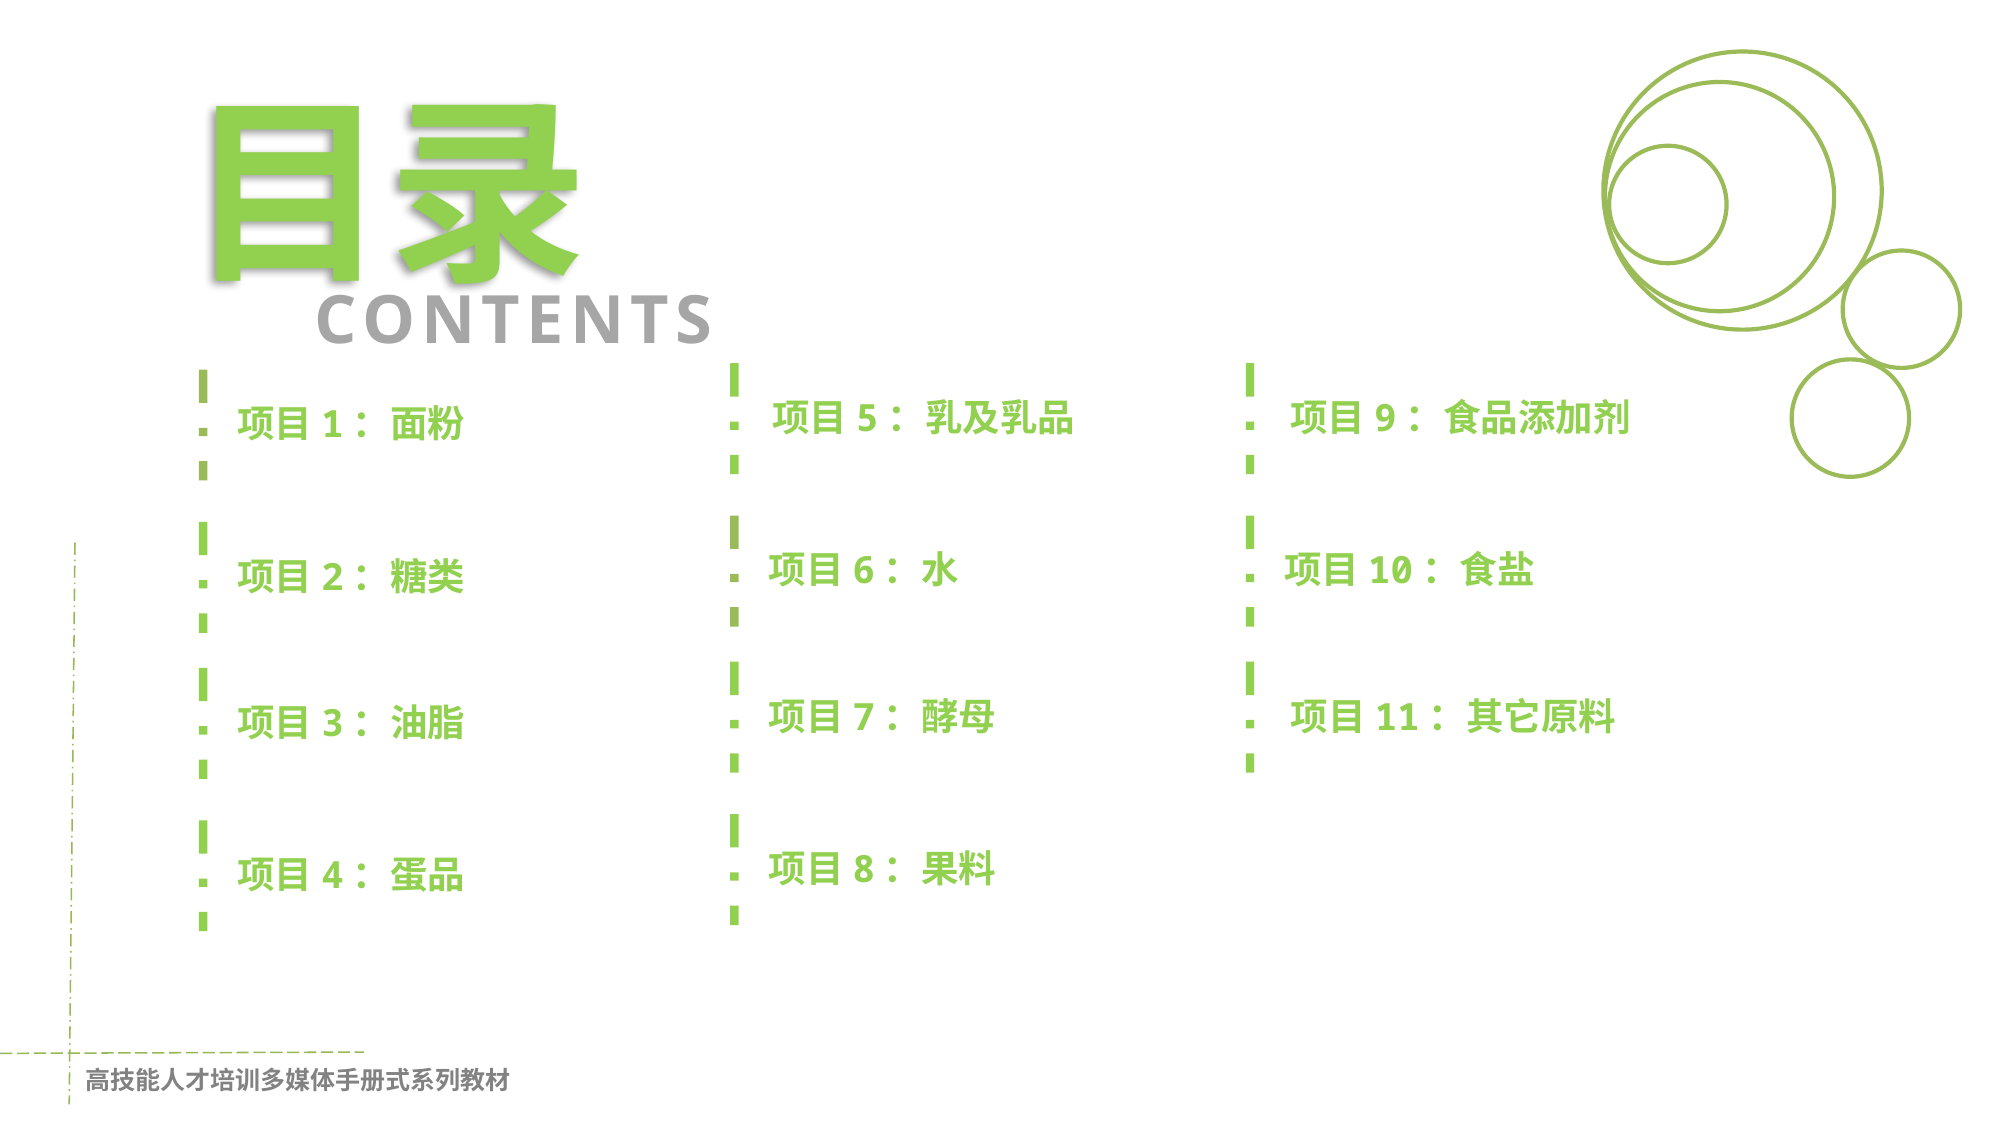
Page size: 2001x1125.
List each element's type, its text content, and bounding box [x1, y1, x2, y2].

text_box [734, 661, 1141, 773]
text_box CONTENTS [299, 269, 729, 365]
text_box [734, 515, 1141, 627]
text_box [1249, 515, 1657, 627]
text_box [1249, 363, 1782, 475]
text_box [202, 369, 610, 481]
text_box 目录 [93, 58, 684, 314]
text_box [202, 820, 610, 932]
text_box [734, 813, 1141, 944]
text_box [1249, 661, 1798, 792]
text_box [202, 521, 610, 634]
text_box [734, 363, 1219, 475]
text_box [202, 667, 610, 780]
